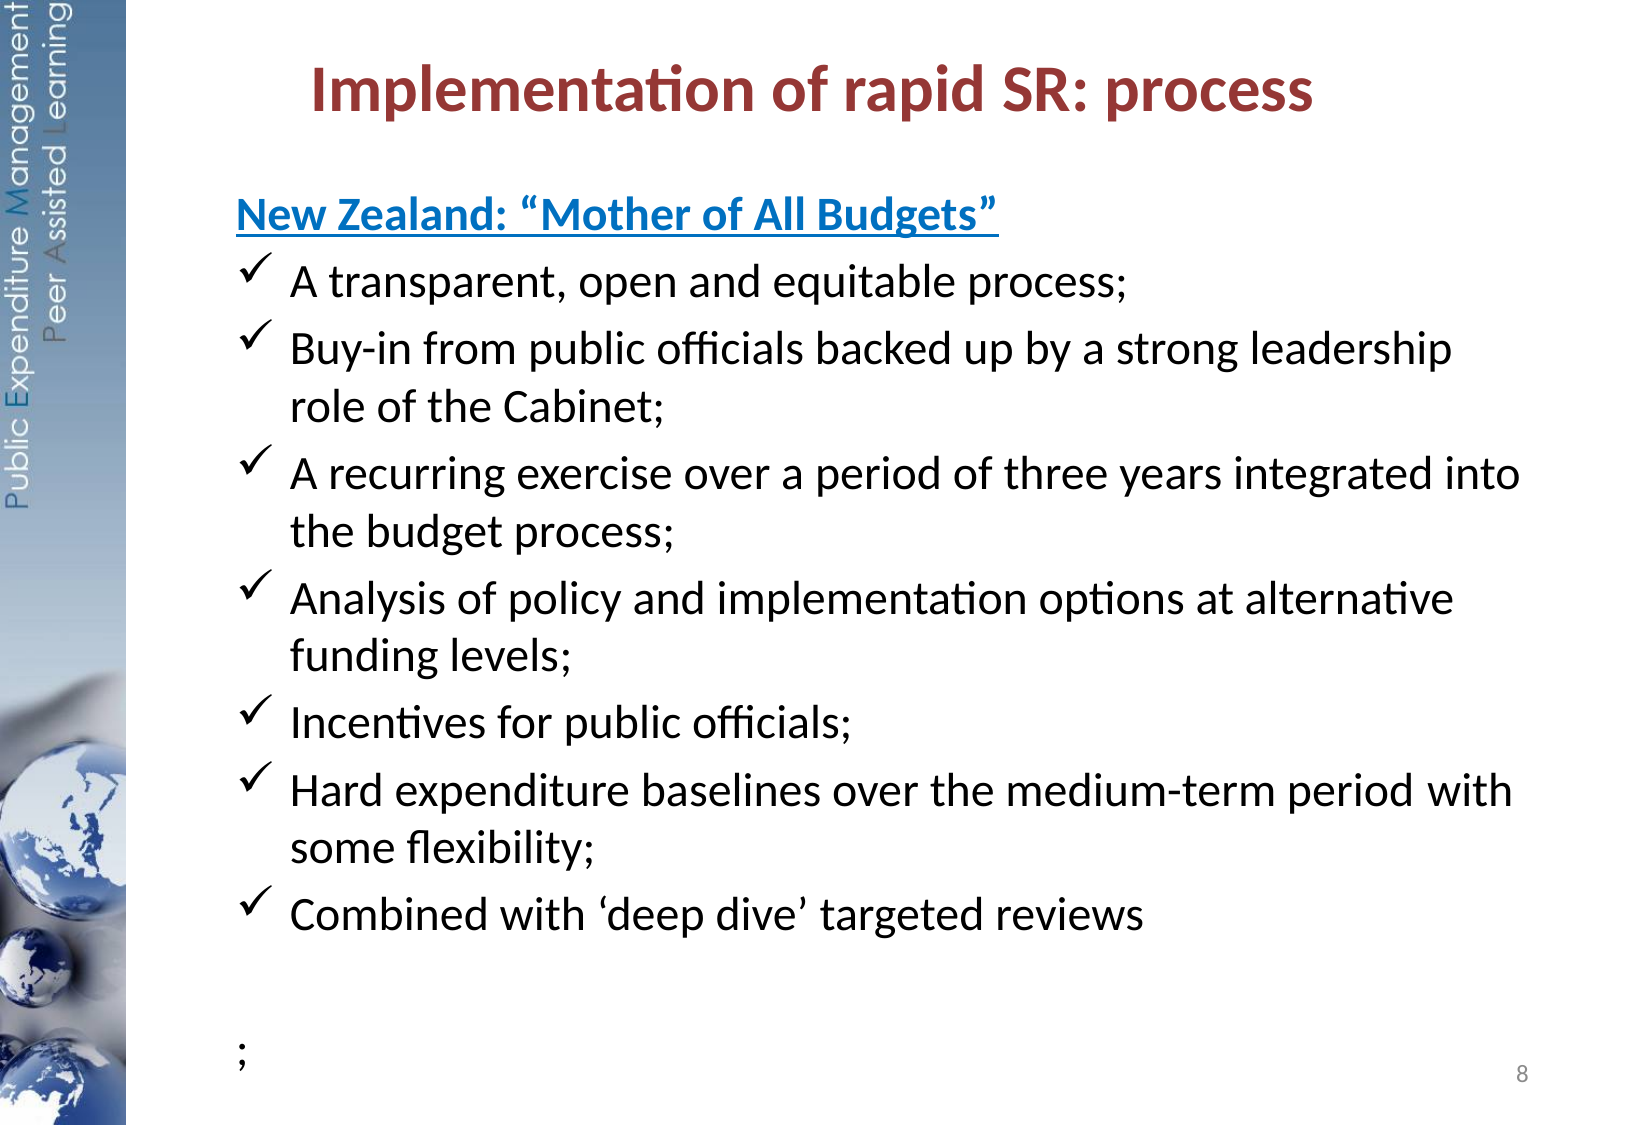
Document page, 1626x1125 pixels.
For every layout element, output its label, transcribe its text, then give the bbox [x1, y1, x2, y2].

subtitle New Zealand: “Mother of All Budgets” A transparent, open and equitable process; Buy-in from public officials backed up by a strong leadership role of the Cabinet; A recurring exercise over a period of three years integrated into the budget process; Analysis of policy and implementation options at alternative funding levels; Incentives for public officials; Hard expenditure baselines over the medium-term period with some flexibility; Combined with ‘deep dive’ targeted reviews ; [167, 174, 1546, 1090]
text_box Implementation of rapid SR: process [165, 36, 1463, 132]
picture [0, 0, 126, 1125]
slide_number 8 [1164, 1042, 1544, 1103]
